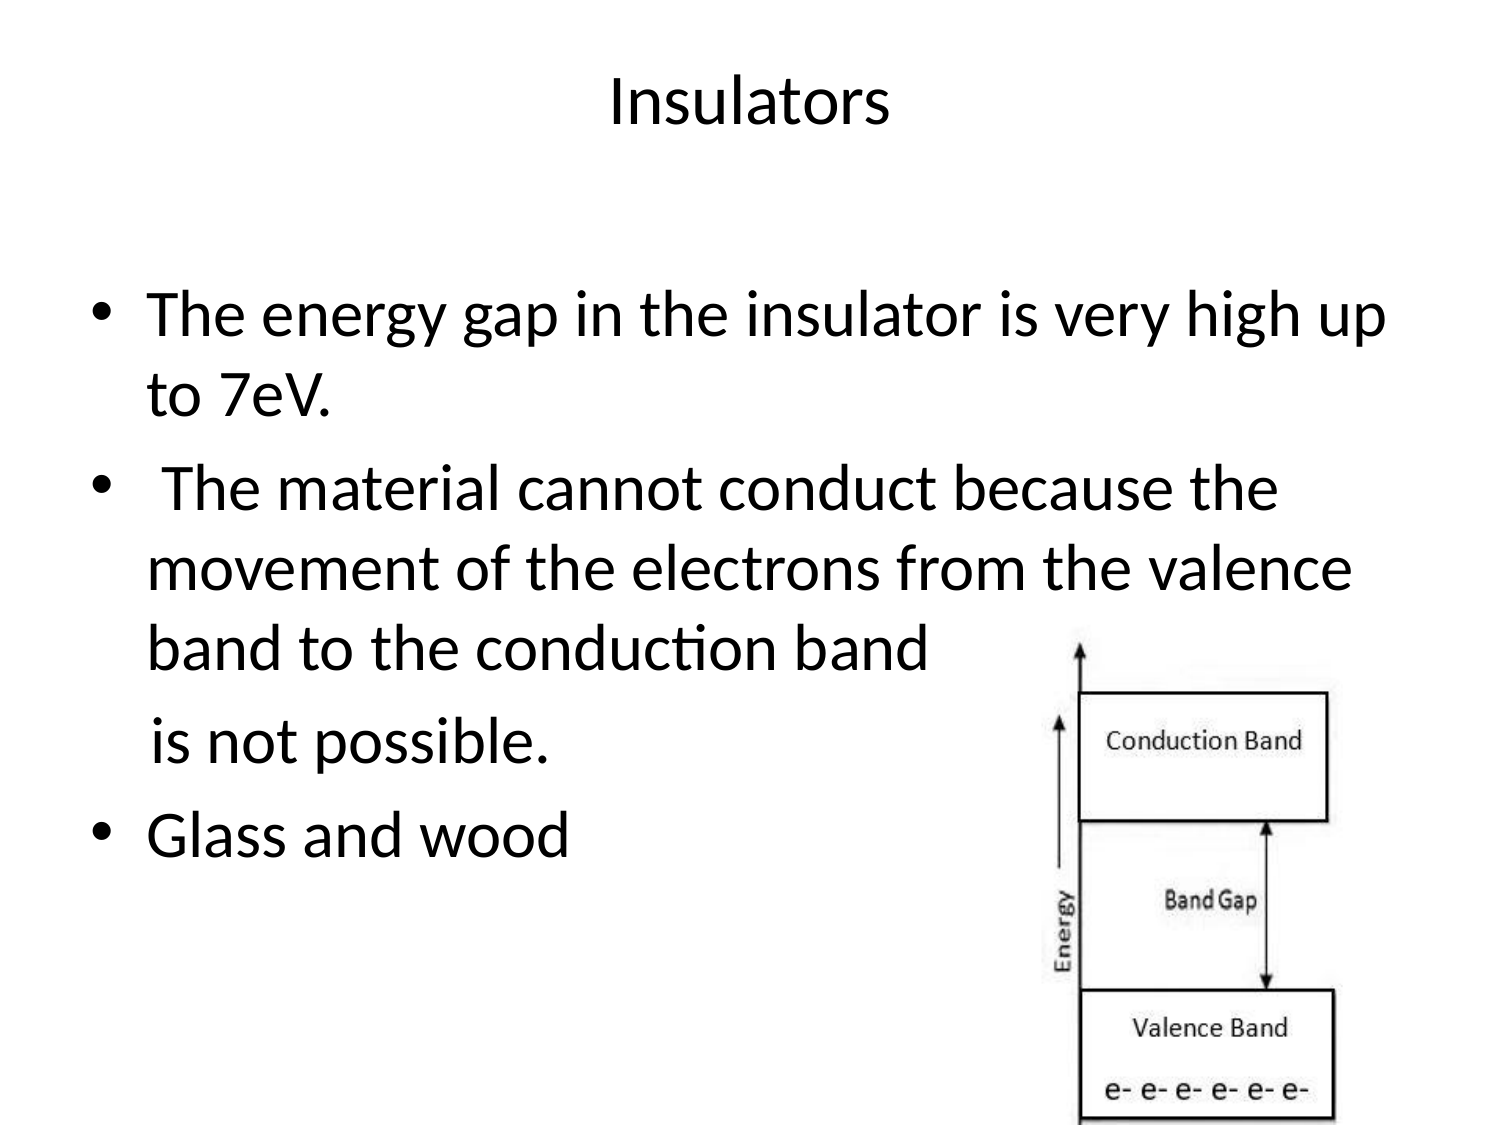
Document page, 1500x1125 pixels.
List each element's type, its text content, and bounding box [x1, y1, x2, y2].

picture [1012, 612, 1357, 1125]
title Insulators [75, 45, 1425, 233]
list The energy gap in the insulator is very high up to 7eV. The material cannot conduct because the movement of the electrons from the valence band to the conduction band is not possible. Glass and wood [75, 262, 1425, 1005]
